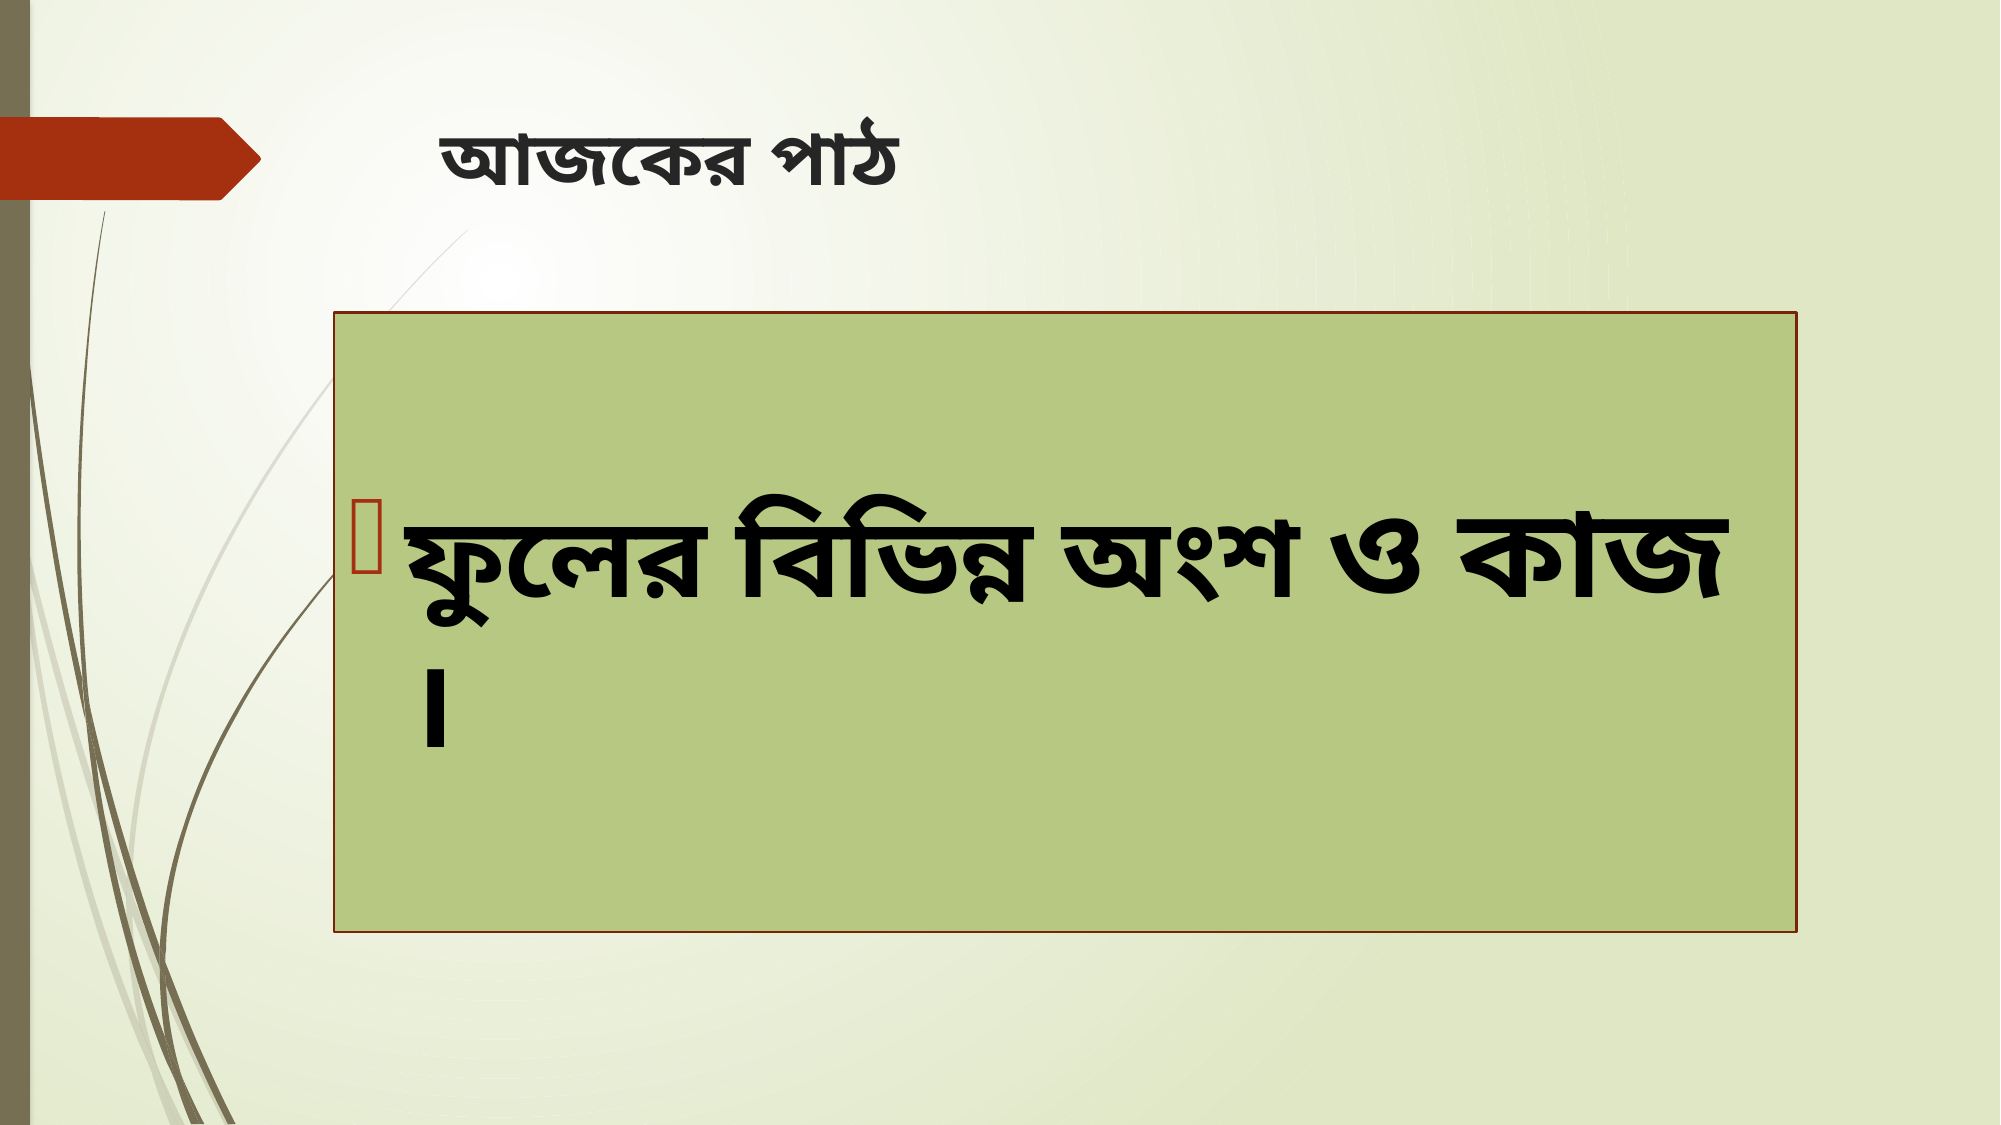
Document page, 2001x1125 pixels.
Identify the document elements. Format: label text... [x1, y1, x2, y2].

title আজকের পাঠ [425, 102, 1888, 313]
list ফুলের বিভিন্ন অংশ ও কাজ । [333, 311, 1798, 933]
